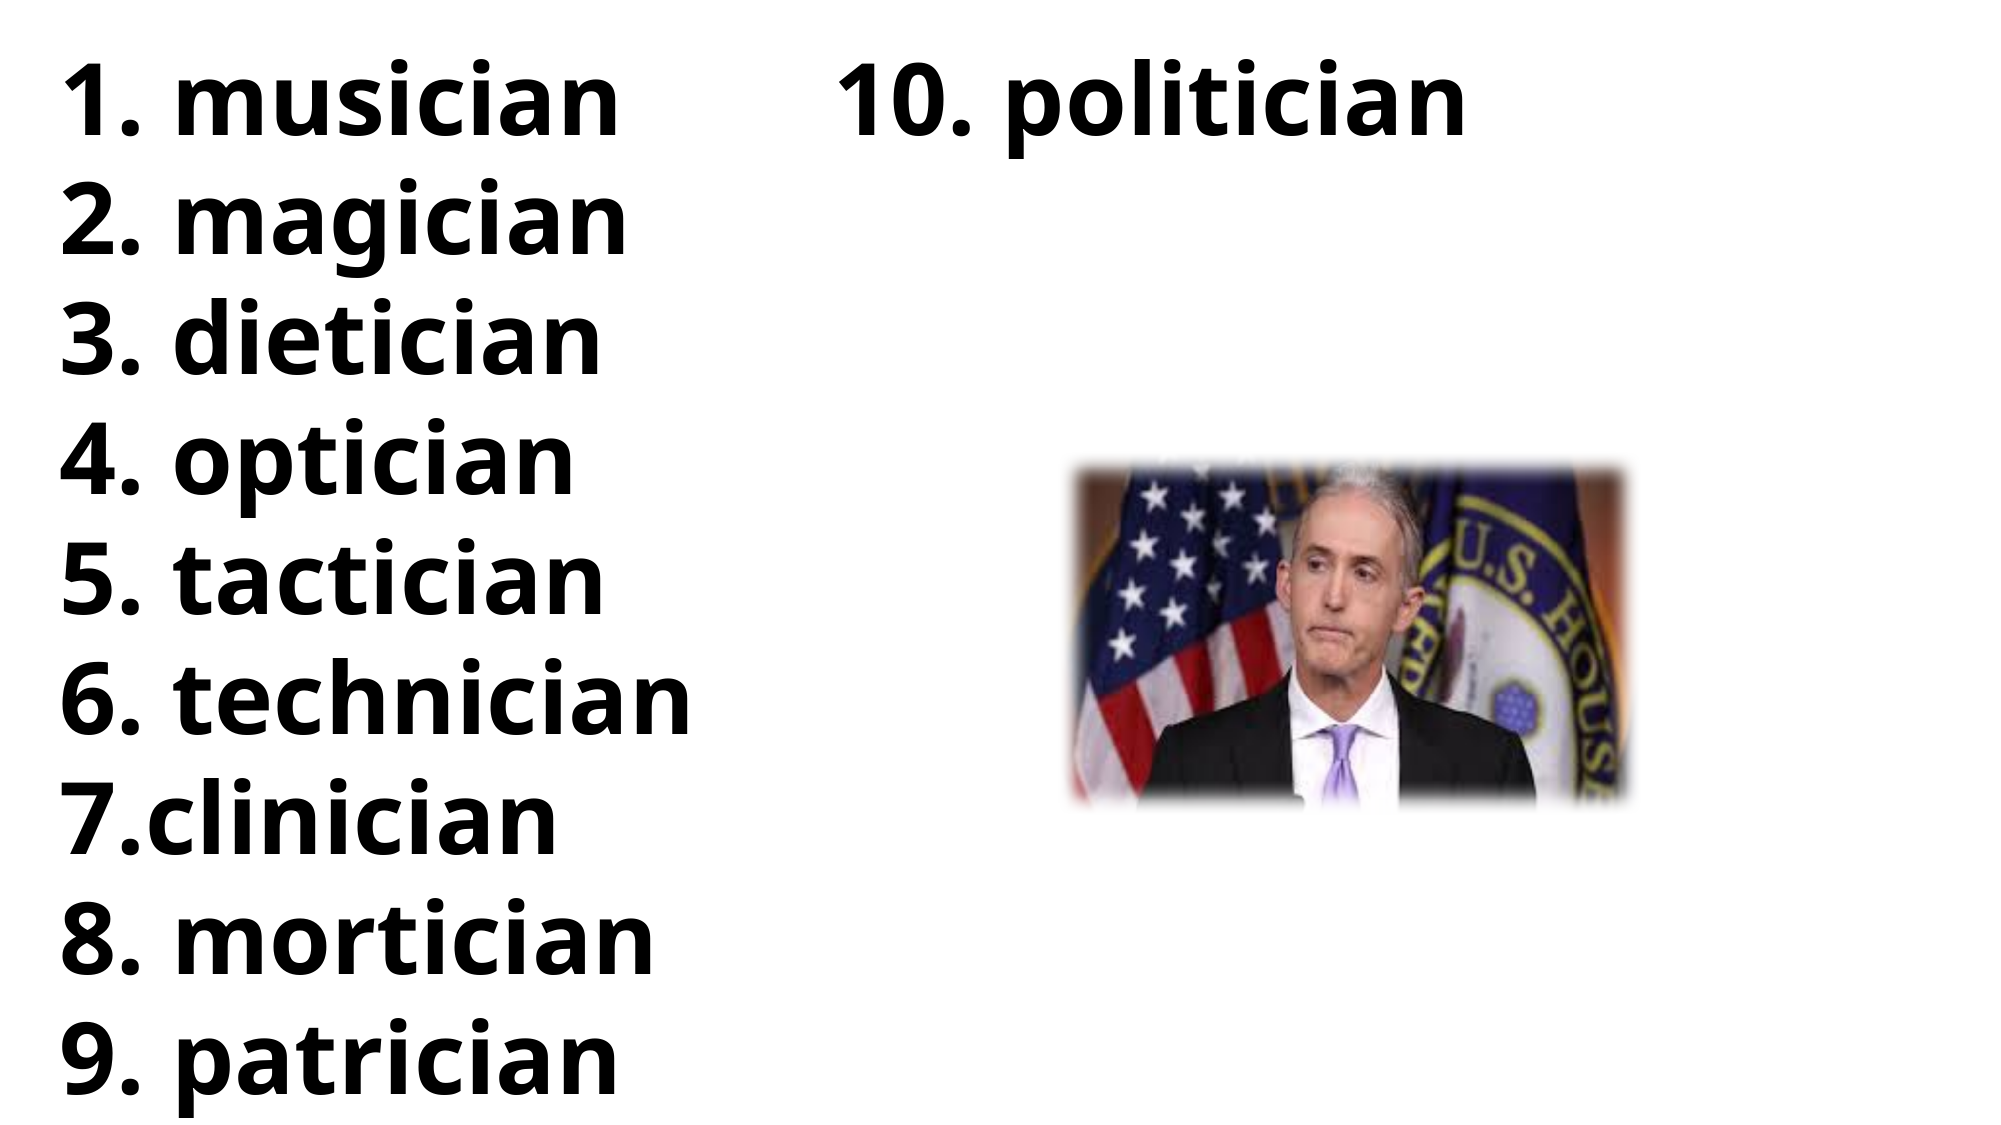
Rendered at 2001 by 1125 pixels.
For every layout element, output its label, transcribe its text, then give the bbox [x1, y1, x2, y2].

text_box musician magician dietician optician tactician technician clinician mortician patrician [44, 27, 923, 1122]
text_box 10. politician [818, 27, 1956, 163]
picture [1058, 451, 1641, 815]
